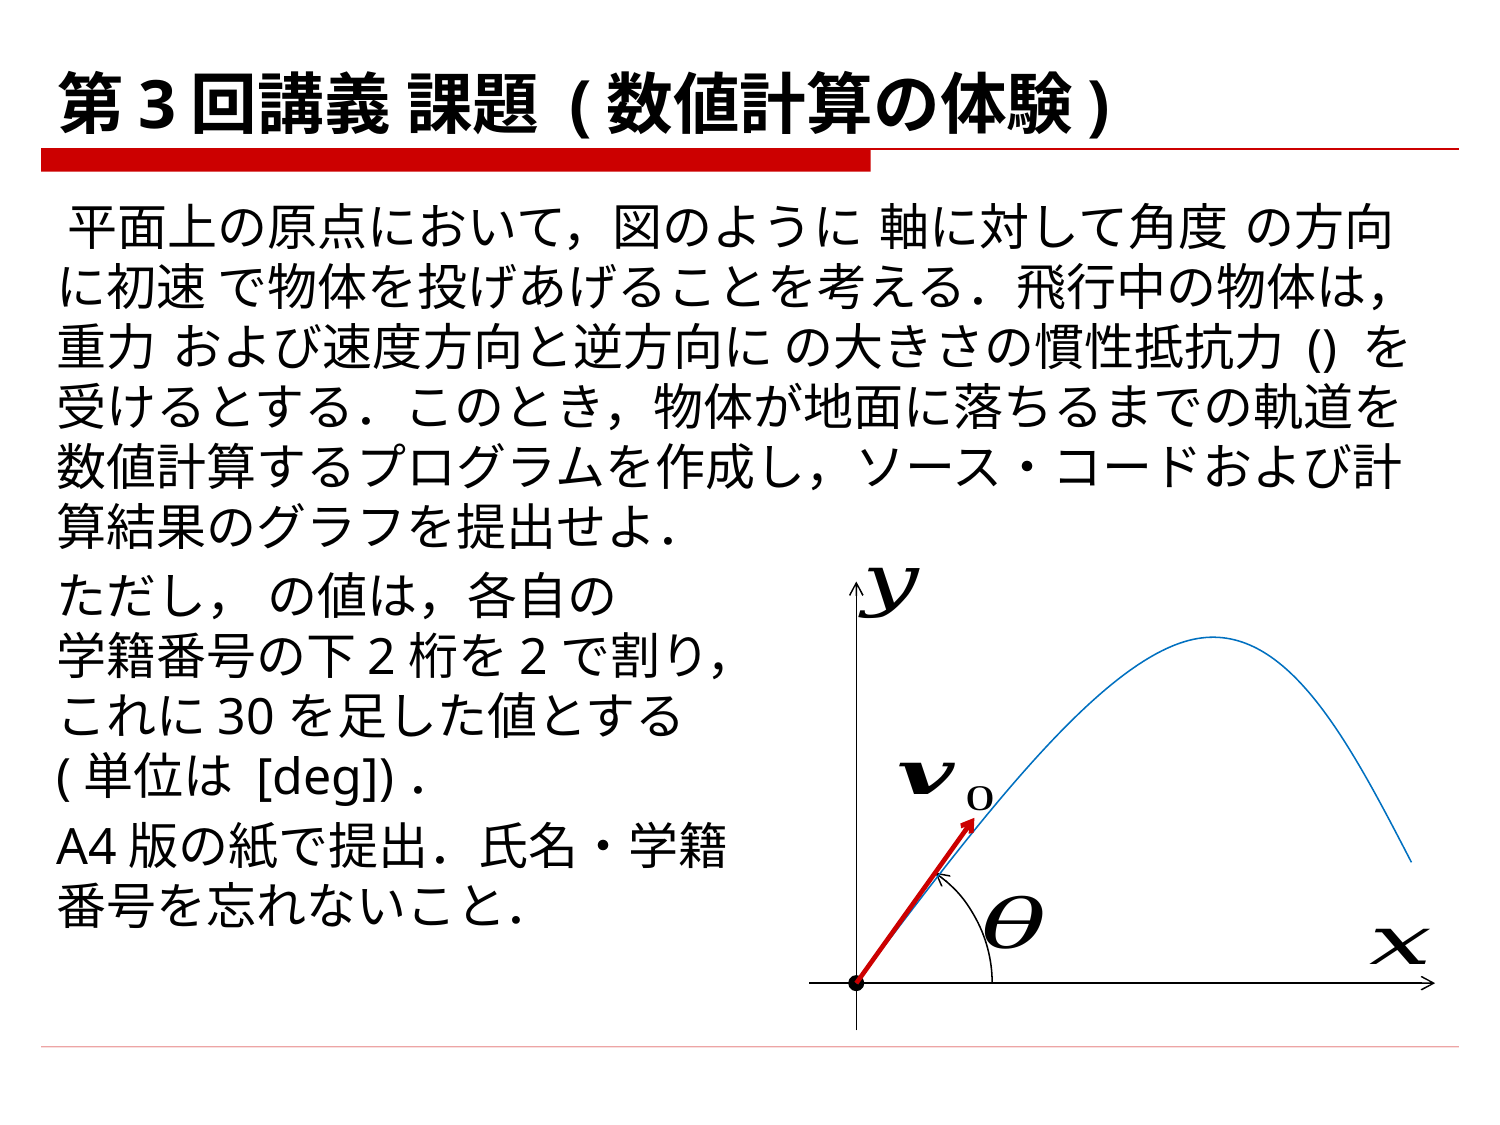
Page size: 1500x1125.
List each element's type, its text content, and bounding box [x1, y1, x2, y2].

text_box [808, 543, 1436, 1031]
title 第3回講義 課題 (数値計算の体験) [42, 54, 1461, 150]
